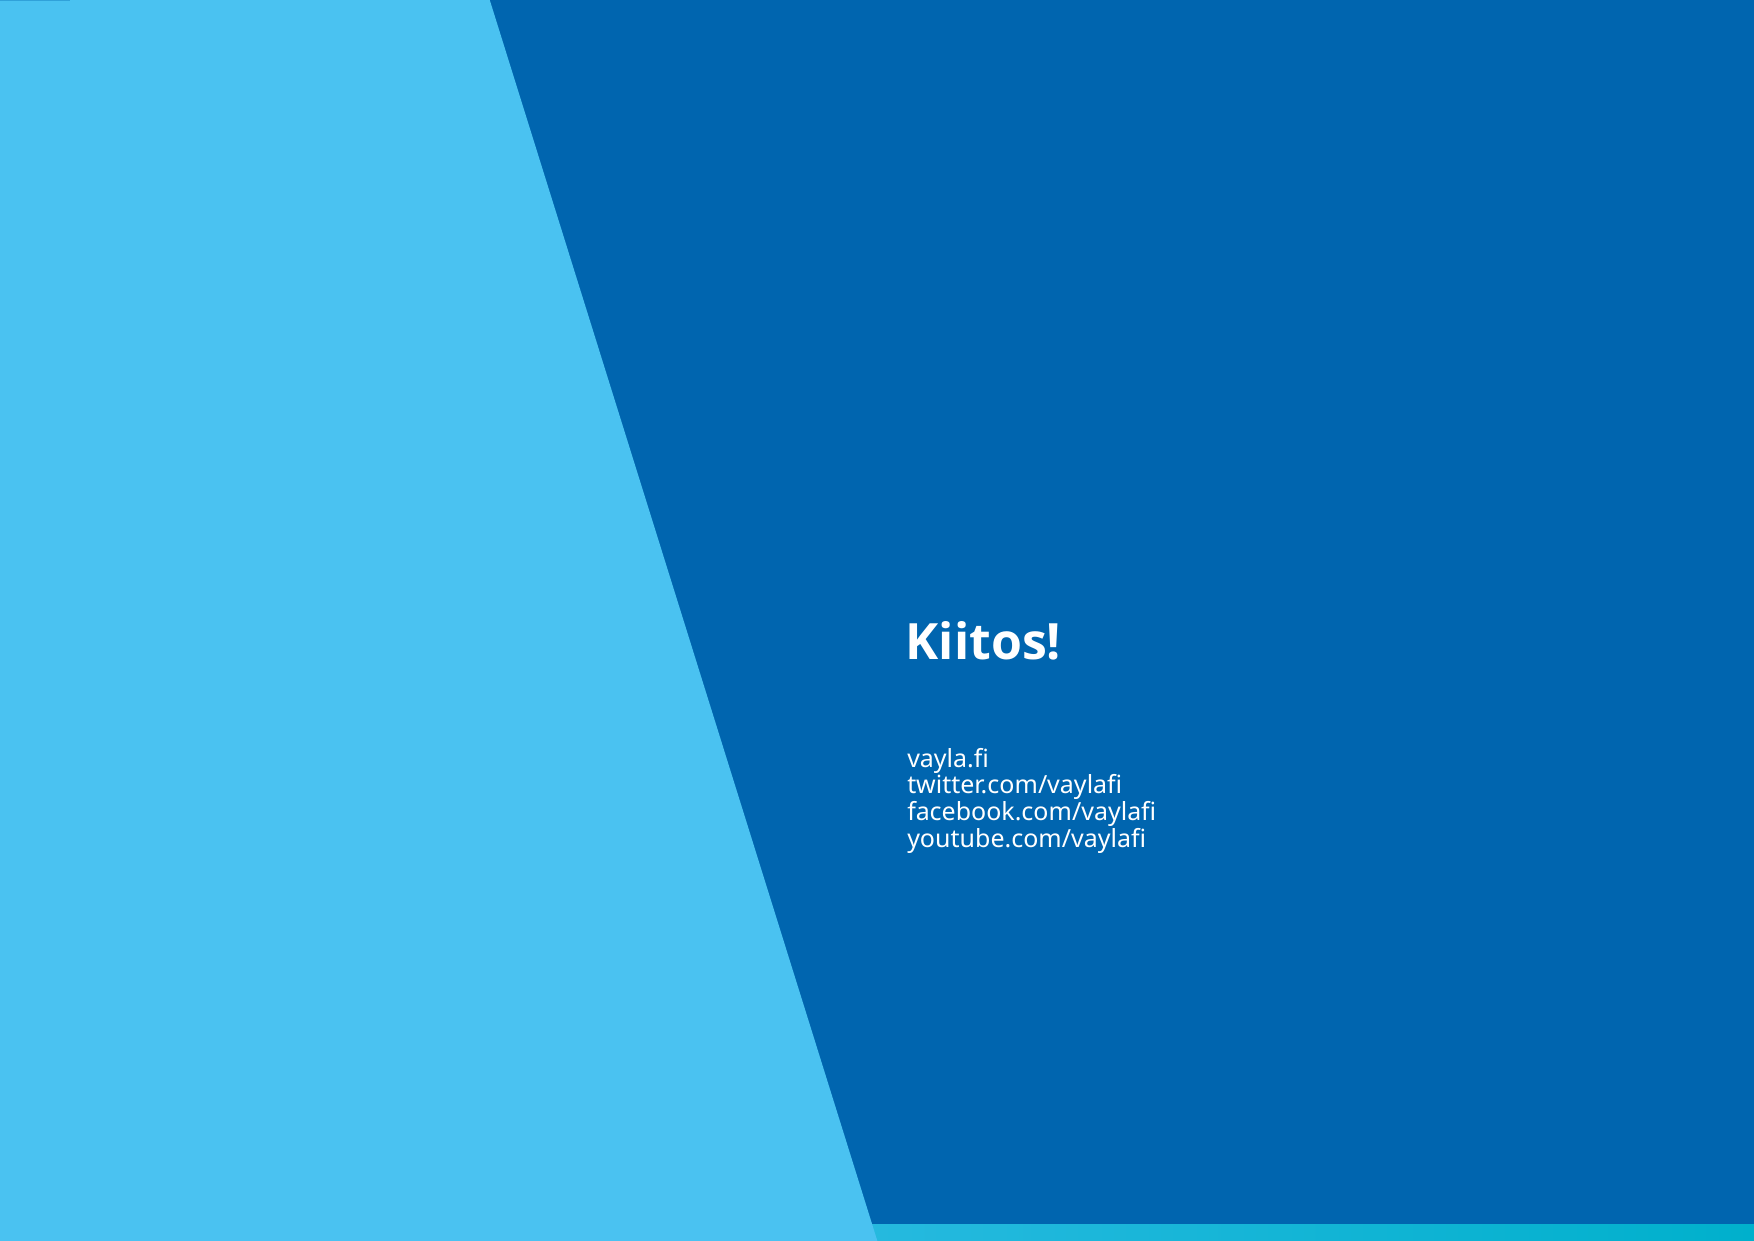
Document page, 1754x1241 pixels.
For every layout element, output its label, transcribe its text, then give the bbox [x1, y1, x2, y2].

title Kiitos! [890, 567, 1754, 679]
